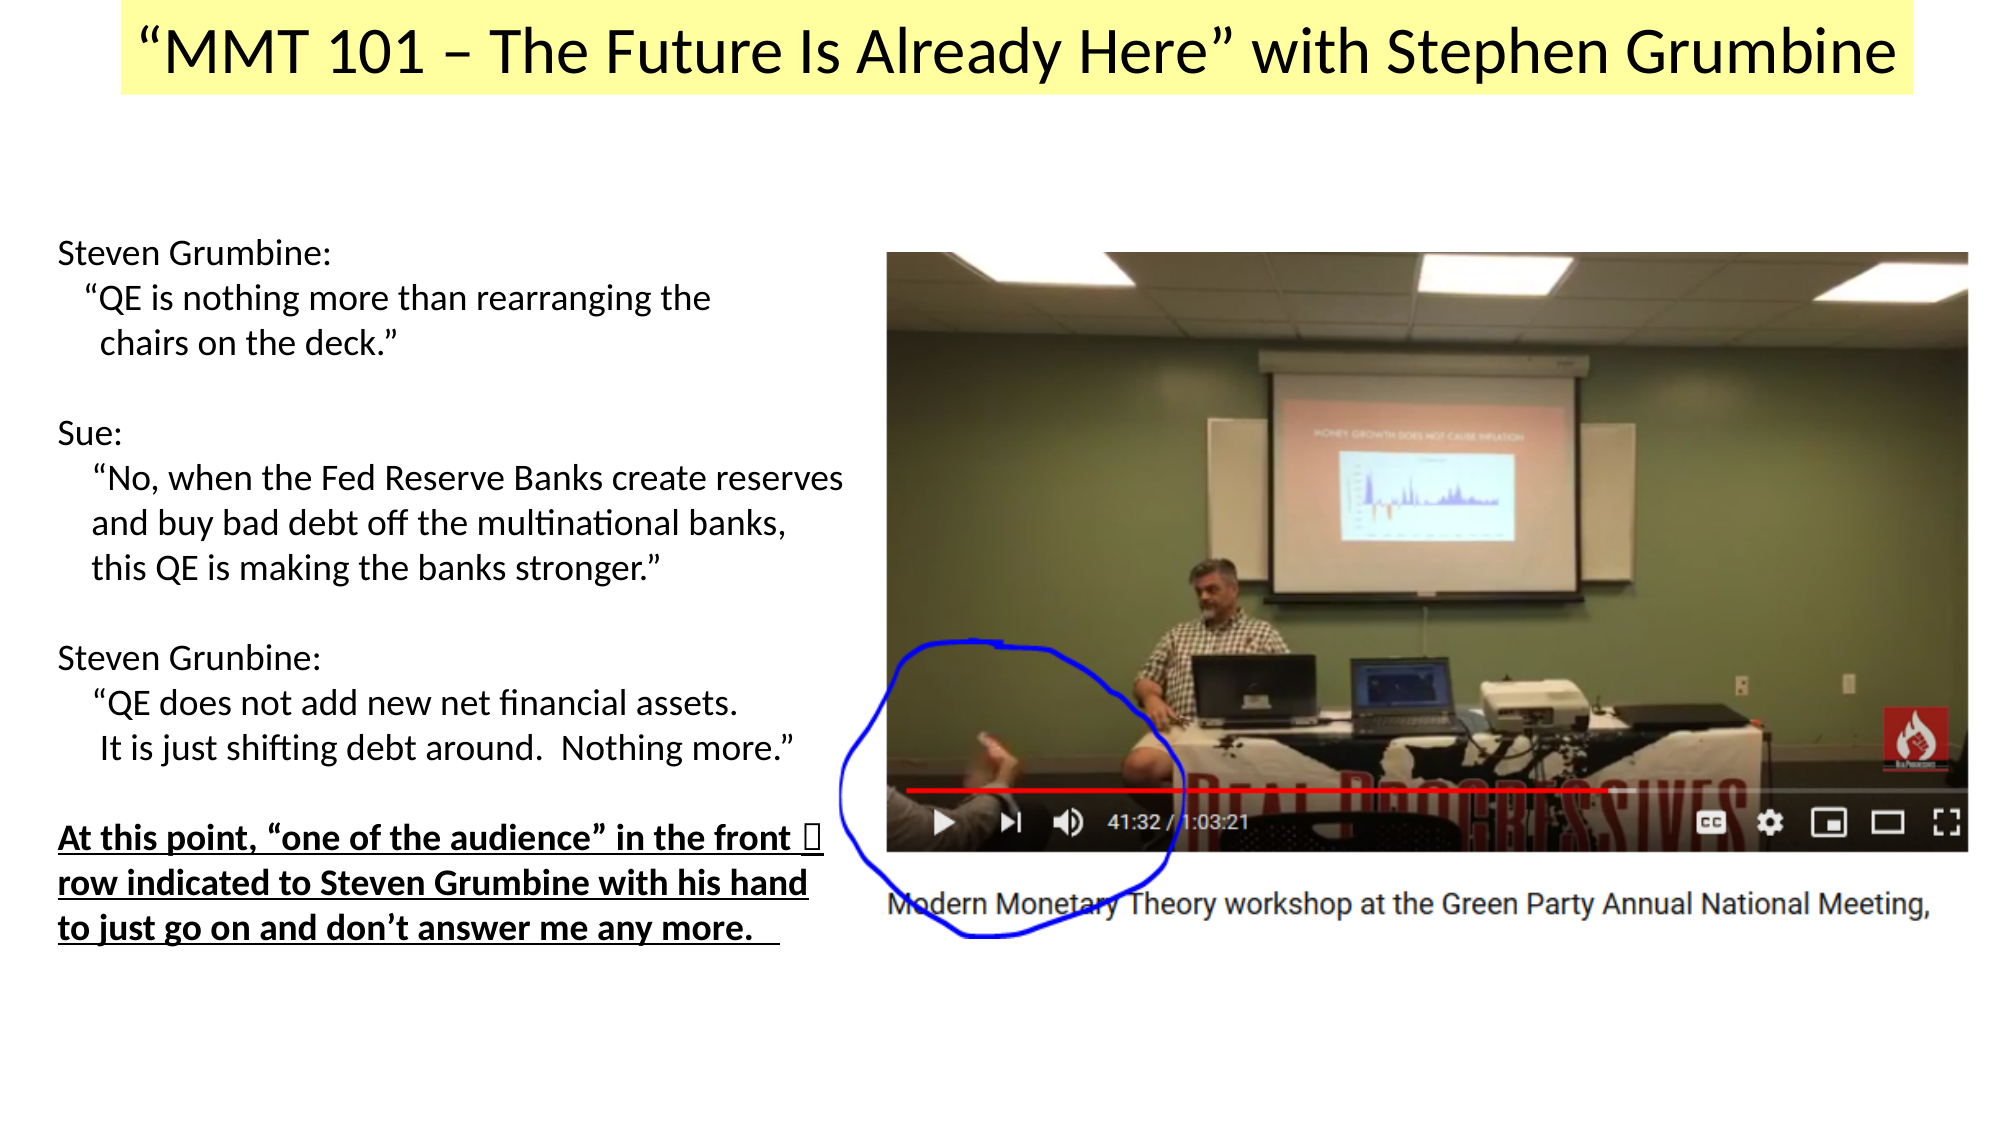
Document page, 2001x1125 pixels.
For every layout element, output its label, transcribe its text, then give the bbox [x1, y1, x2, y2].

text_box “MMT 101 – The Future Is Already Here” with Stephen Grumbine [120, 0, 1914, 95]
picture [838, 252, 1975, 939]
text_box Steven Grumbine: “QE is nothing more than rearranging the chairs on the deck.” Sue: “No, when the Fed Reserve Banks create reserves and buy bad debt off the multinational banks, this QE is making the banks stronger.” Steven Grunbine: “QE does not add new net financial assets. It is just shifting debt around. Nothing more.” At this point, “one of the audience” in the front  row indicated to Steven Grumbine with his hand to just go on and don’t answer me any more. [42, 220, 860, 956]
